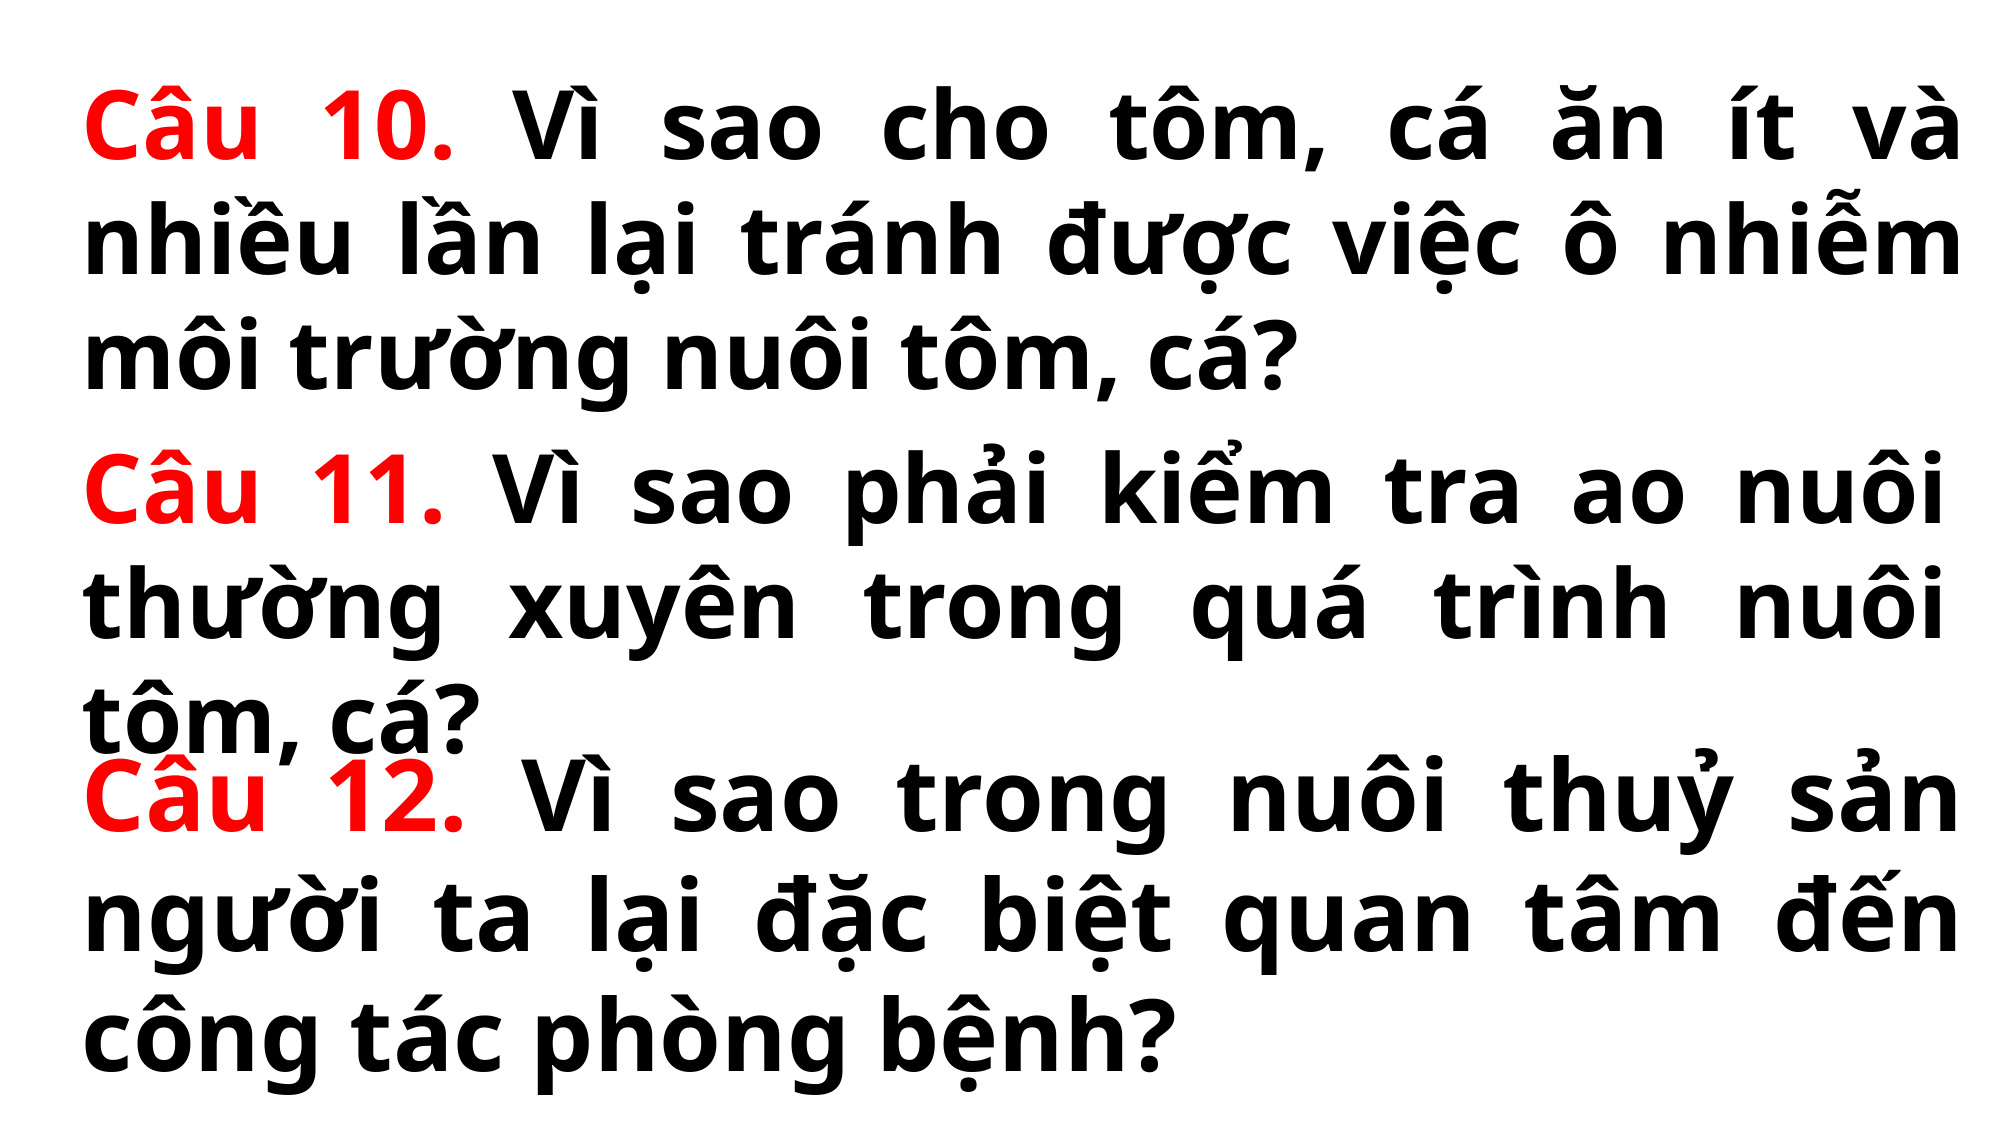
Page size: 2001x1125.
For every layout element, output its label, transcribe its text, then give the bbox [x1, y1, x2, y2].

text_box Câu 12. Vì sao trong nuôi thuỷ sản người ta lại đặc biệt quan tâm đến công tác phòng bệnh? [66, 724, 1981, 1099]
text_box Câu 11. Vì sao phải kiểm tra ao nuôi thường xuyên trong quá trình nuôi tôm, cá? [66, 420, 1964, 724]
text_box Câu 10. Vì sao cho tôm, cá ăn ít và nhiều lần lại tránh được việc ô nhiễm môi trường nuôi tôm, cá? [66, 56, 1981, 417]
